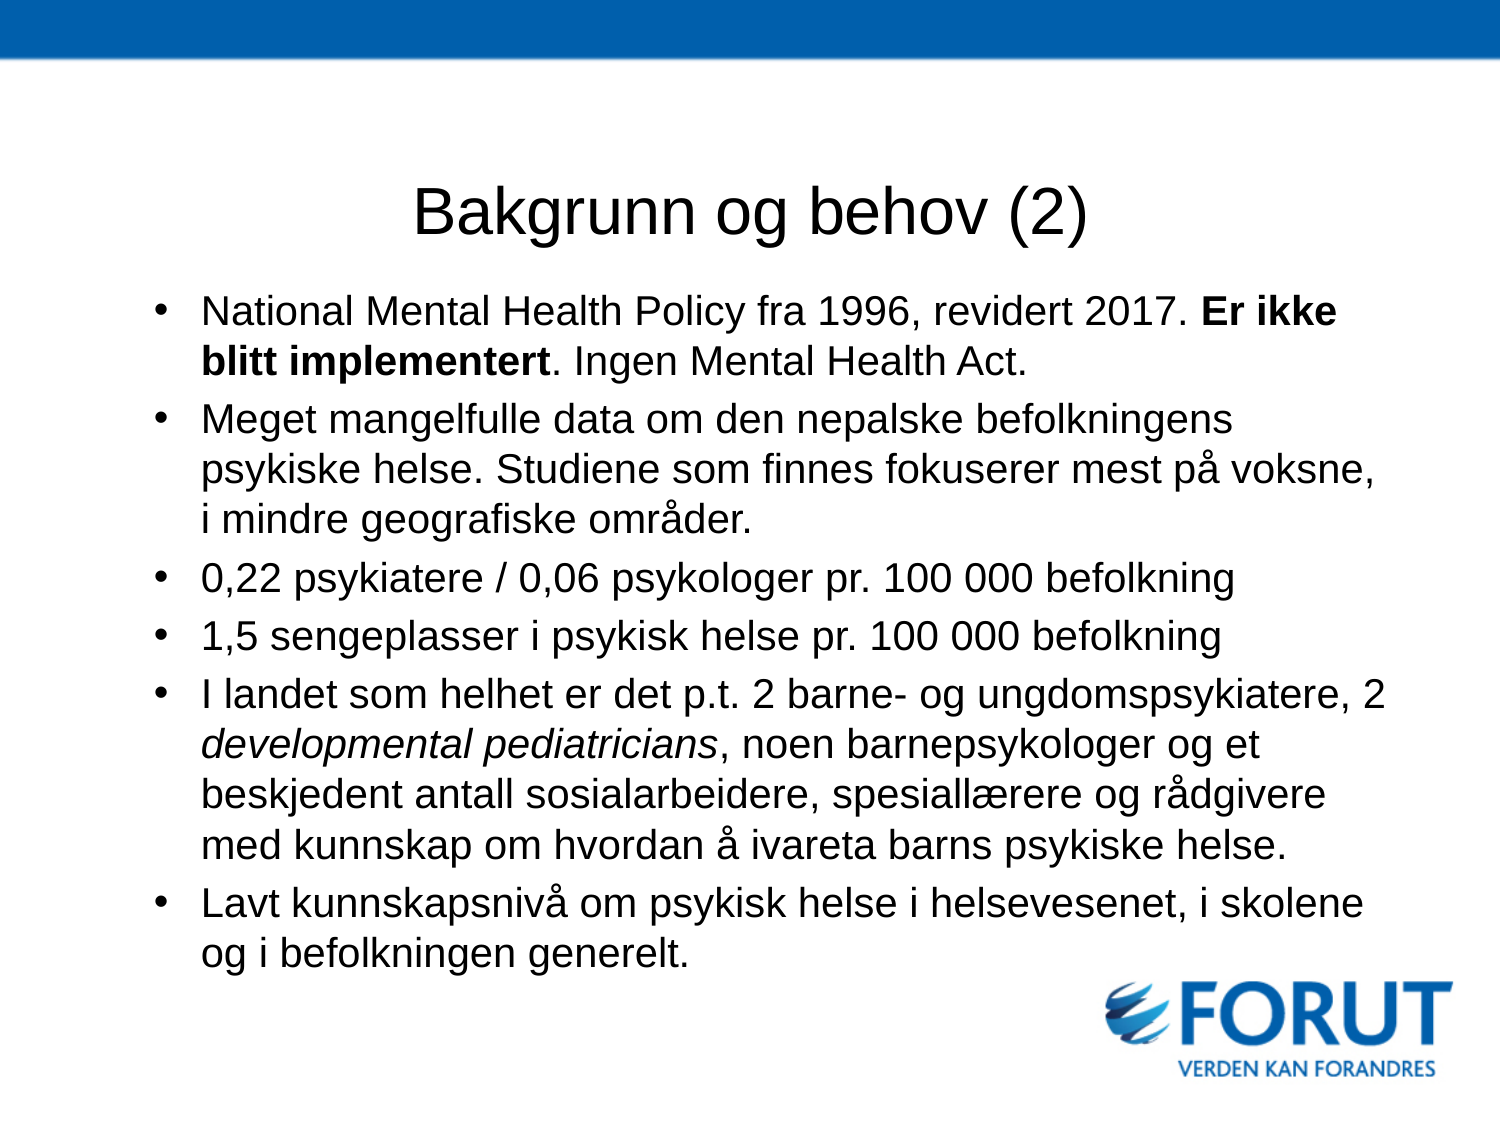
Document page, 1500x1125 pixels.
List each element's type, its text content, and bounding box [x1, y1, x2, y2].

text_box National Mental Health Policy fra 1996, revidert 2017. Er ikke blitt implementert. Ingen Mental Health Act. Meget mangelfulle data om den nepalske befolkningens psykiske helse. Studiene som finnes fokuserer mest på voksne, i mindre geografiske områder. 0,22 psykiatere / 0,06 psykologer pr. 100 000 befolkning 1,5 sengeplasser i psykisk helse pr. 100 000 befolkning I landet som helhet er det p.t. 2 barne- og ungdomspsykiatere, 2 developmental pediatricians, noen barnepsykologer og et beskjedent antall sosialarbeidere, spesiallærere og rådgivere med kunnskap om hvordan å ivareta barns psykiske helse. Lavt kunnskapsnivå om psykisk helse i helsevesenet, i skolene og i befolkningen generelt. [139, 276, 1408, 984]
text_box Bakgrunn og behov (2) [233, 160, 1269, 256]
picture [0, 0, 1500, 1125]
